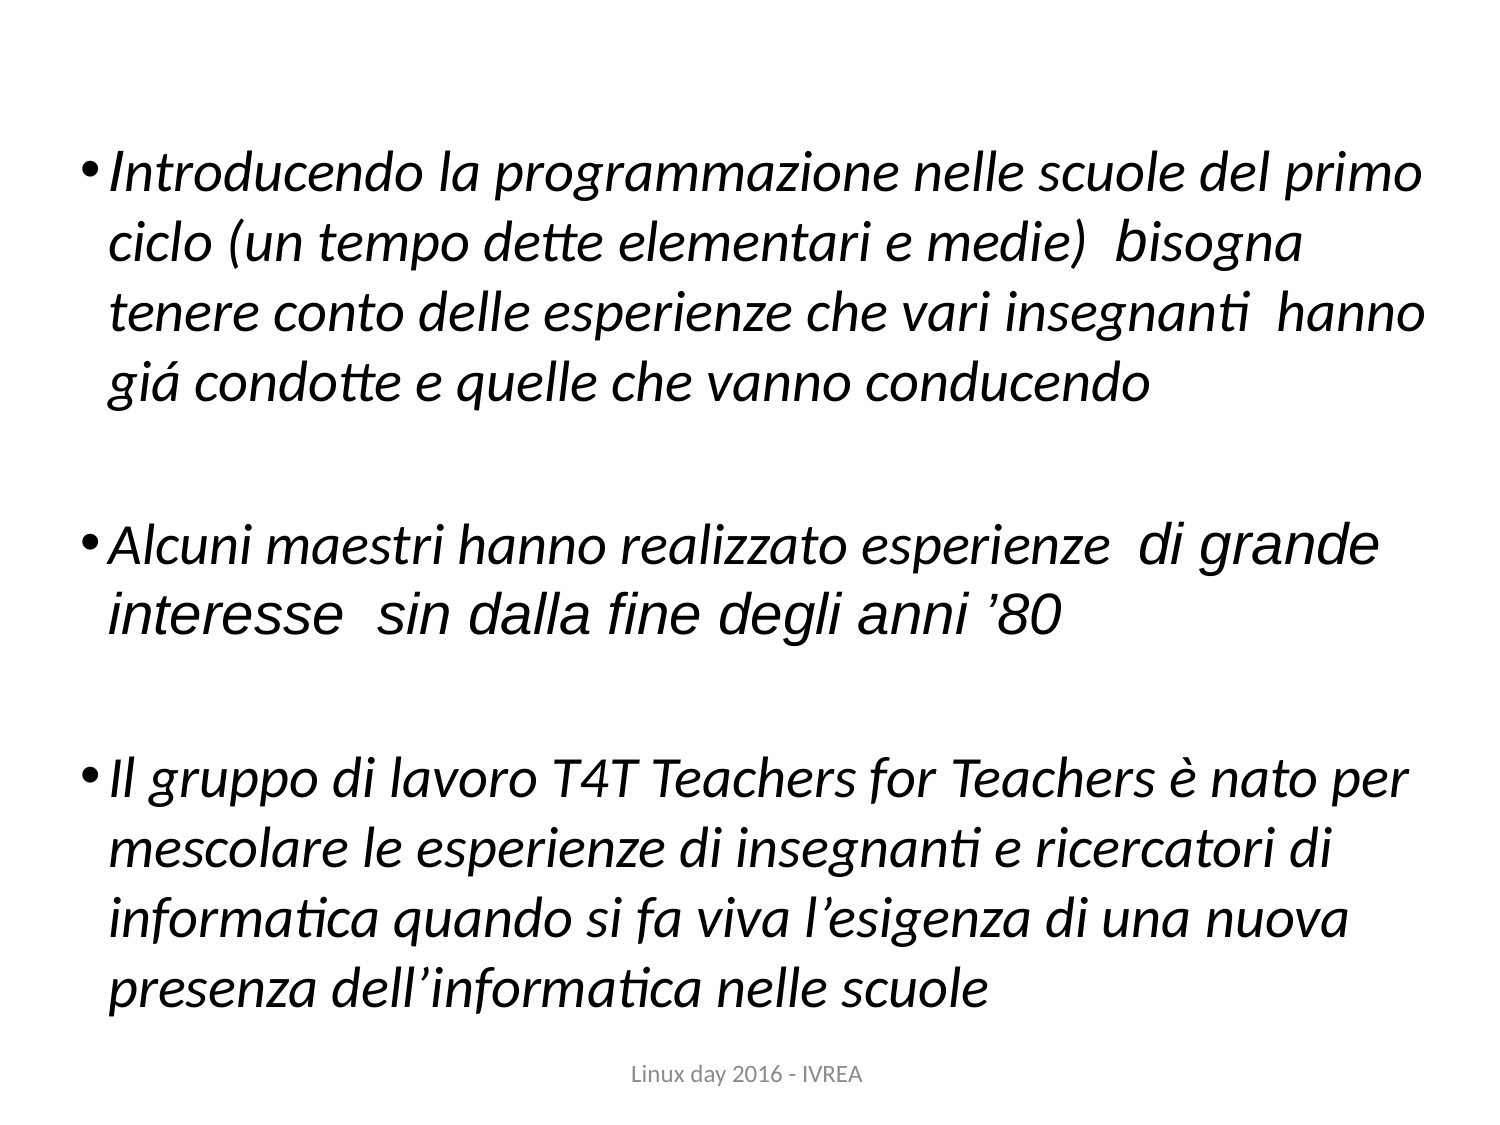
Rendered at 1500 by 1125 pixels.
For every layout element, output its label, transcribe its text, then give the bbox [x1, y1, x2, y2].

text_box Introducendo la programmazione nelle scuole del primo ciclo (un tempo dette elementari e medie) bisogna tenere conto delle esperienze che vari insegnanti hanno giá condotte e quelle che vanno conducendo Alcuni maestri hanno realizzato esperienze di grande interesse sin dalla fine degli anni ’80 Il gruppo di lavoro T4T Teachers for Teachers è nato per mescolare le esperienze di insegnanti e ricercatori di informatica quando si fa viva l’esigenza di una nuova presenza dell’informatica nelle scuole [64, 125, 1447, 846]
footer Linux day 2016 - IVREA [512, 1042, 988, 1103]
